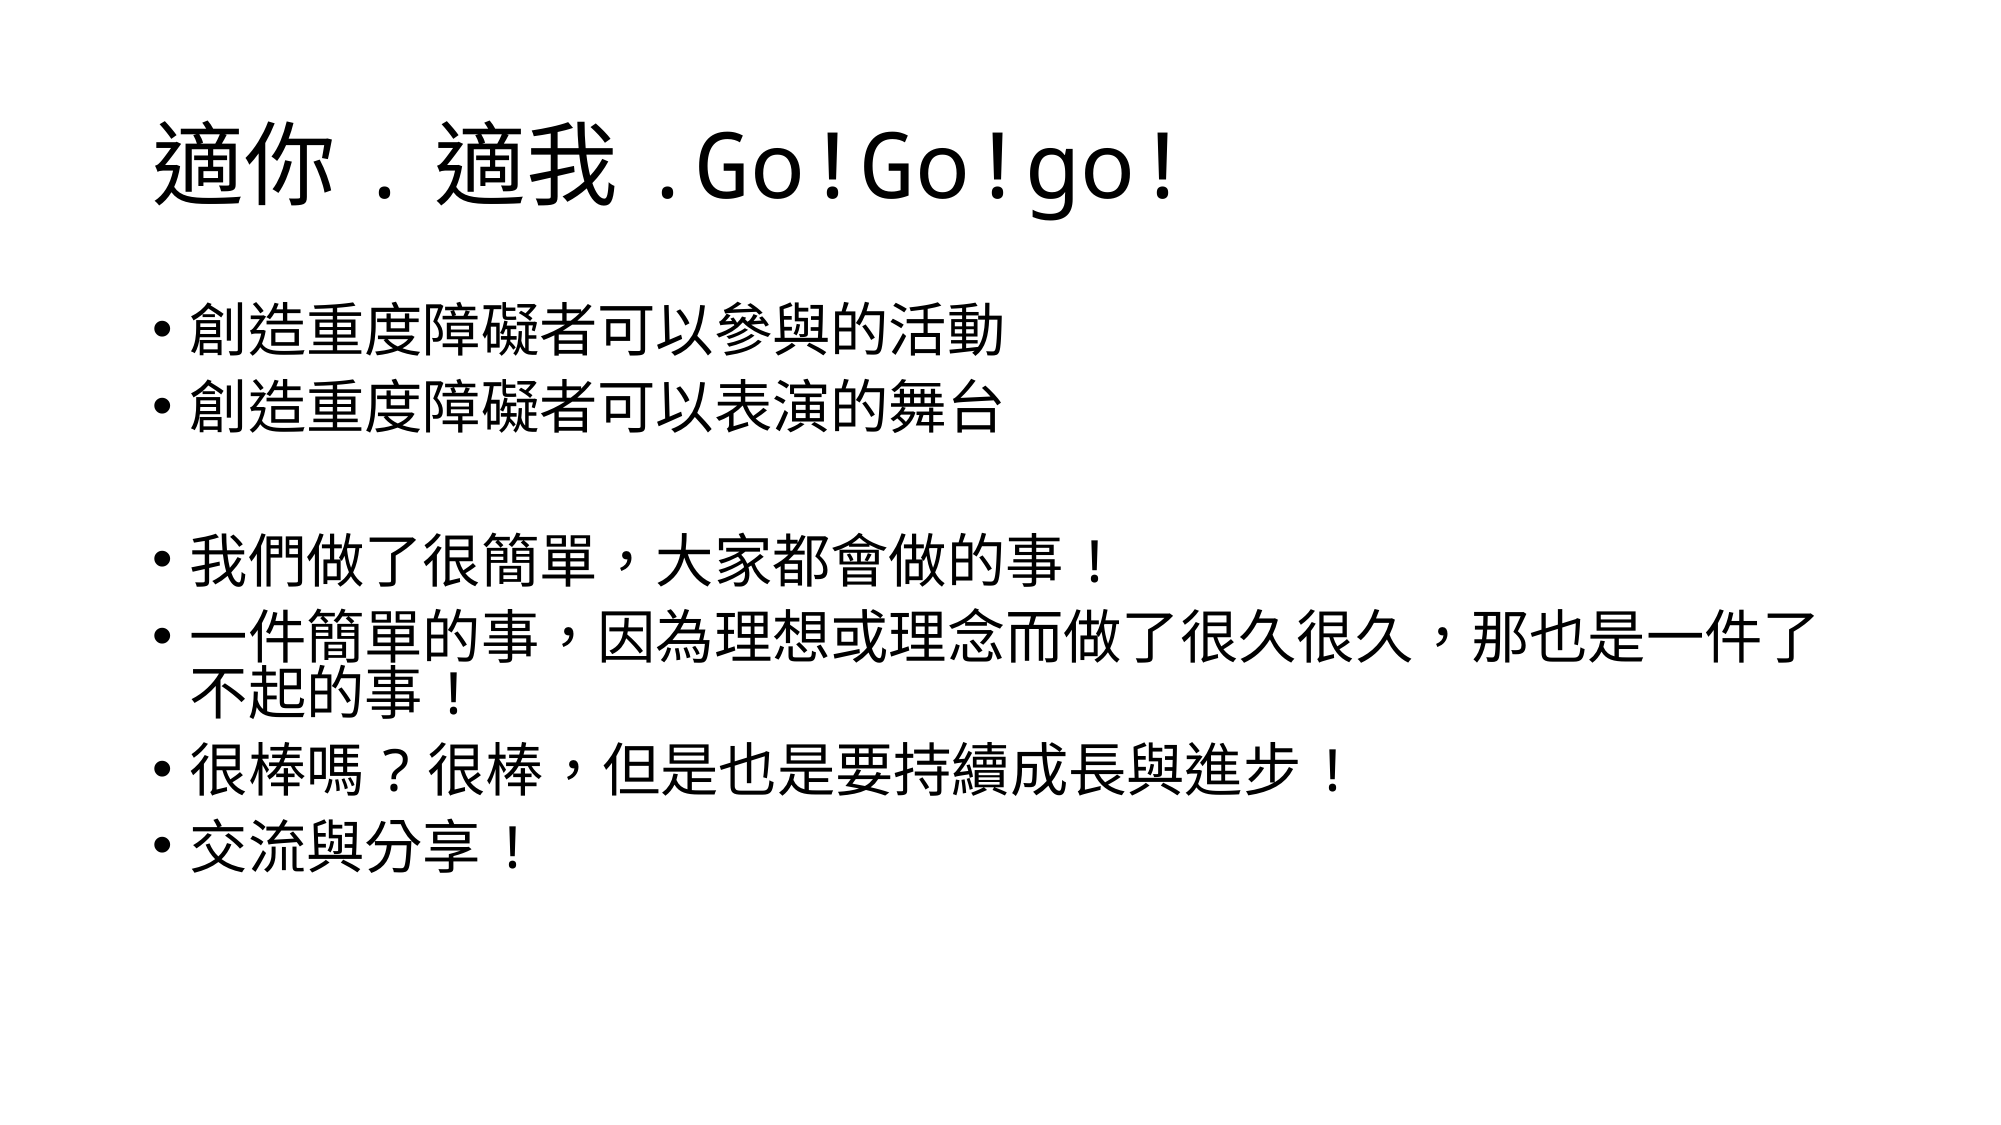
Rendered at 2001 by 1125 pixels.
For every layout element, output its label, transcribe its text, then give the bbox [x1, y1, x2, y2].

list 創造重度障礙者可以參與的活動 創造重度障礙者可以表演的舞台 我們做了很簡單，大家都會做的事! 一件簡單的事，因為理想或理念而做了很久很久，那也是一件了不起的事! 很棒嗎?很棒，但是也是要持續成長與進步! 交流與分享! [137, 299, 1863, 1014]
title 適你.適我.Go!Go!go! [137, 59, 1863, 278]
